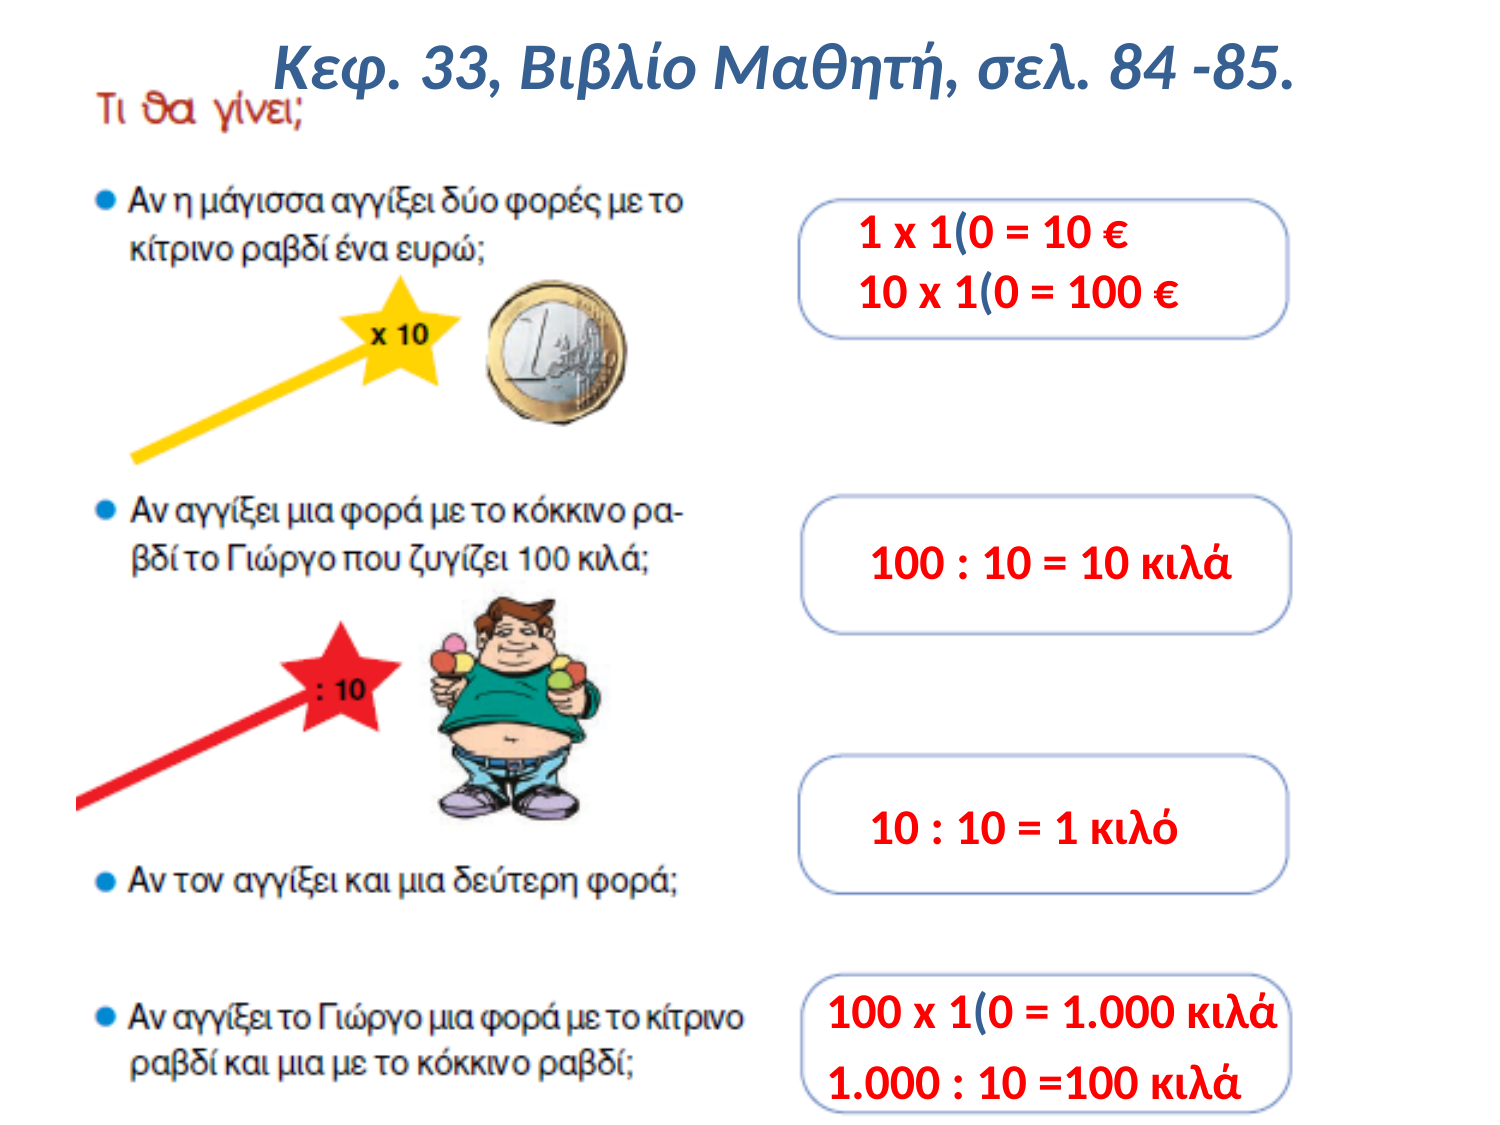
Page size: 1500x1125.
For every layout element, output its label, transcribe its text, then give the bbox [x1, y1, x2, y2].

picture [76, 62, 1318, 1125]
text_box Κεφ. 33, Βιβλίο Μαθητή, σελ. 84 -85. [171, 16, 1400, 110]
